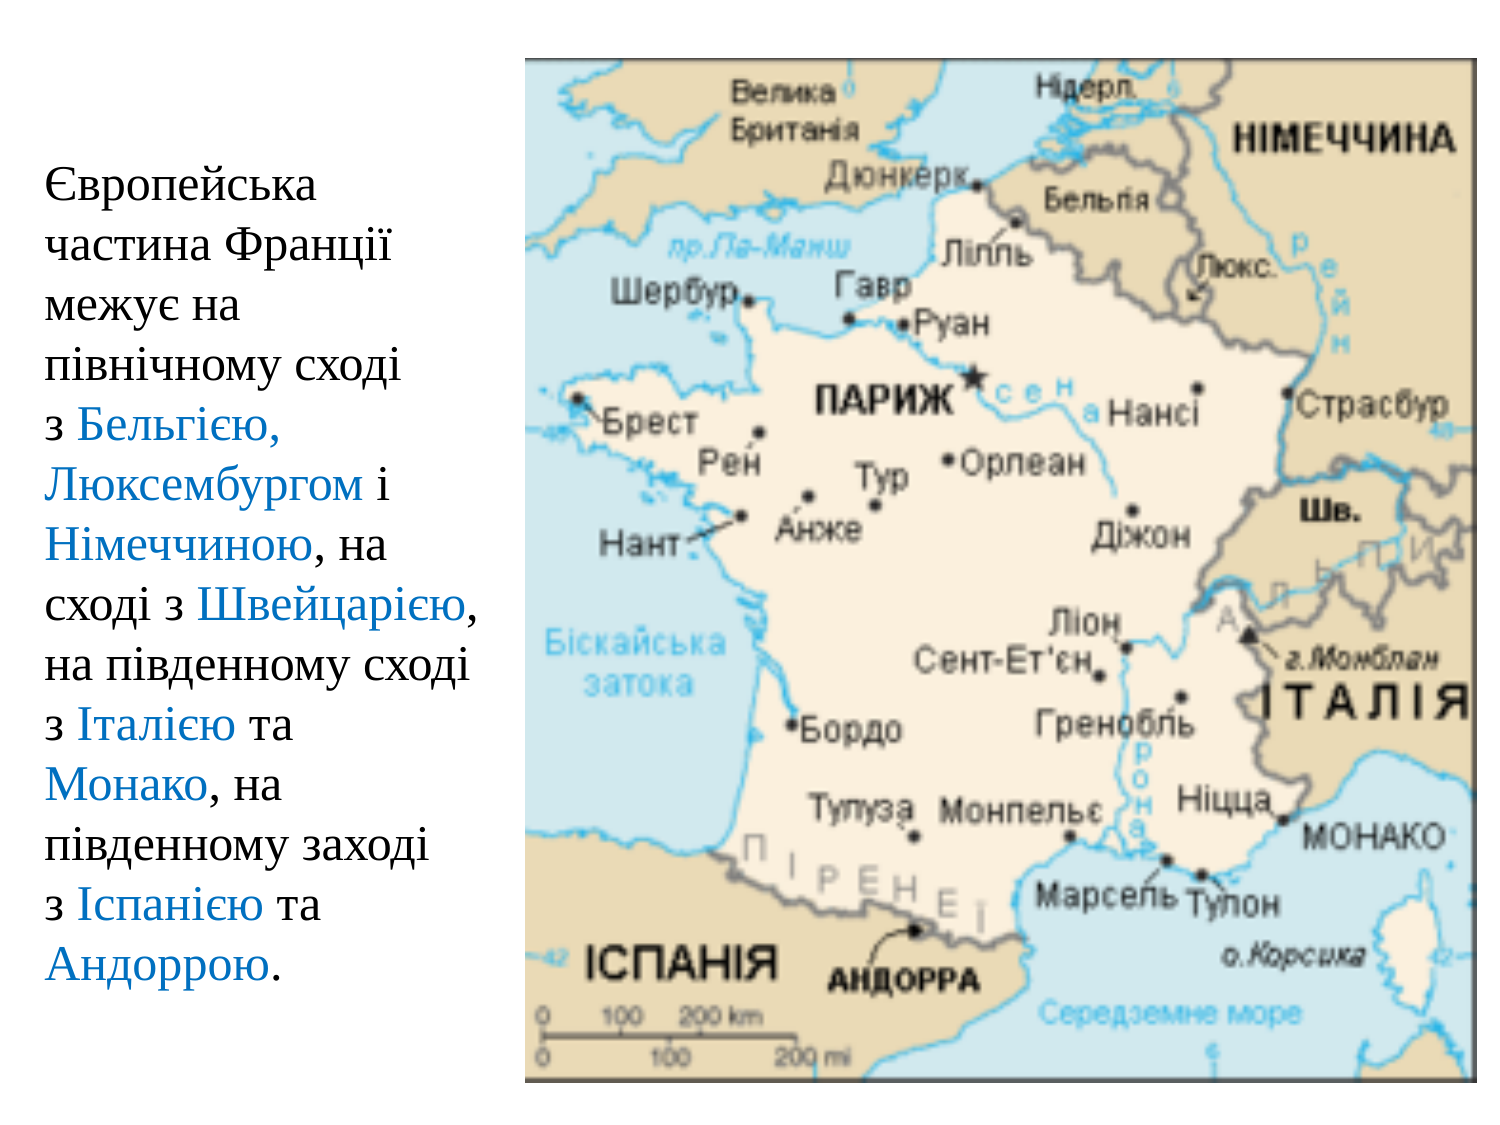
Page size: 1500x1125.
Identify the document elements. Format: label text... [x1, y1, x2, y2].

title Європейська частина Франції межує на північному сході з Бельгією, Люксембургом і Німеччиною, на сході з Швейцарією, на південному сході з Італією та Монако, на південному заході з Іспанією та Андоррою. [29, 86, 504, 1055]
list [525, 58, 1477, 1083]
